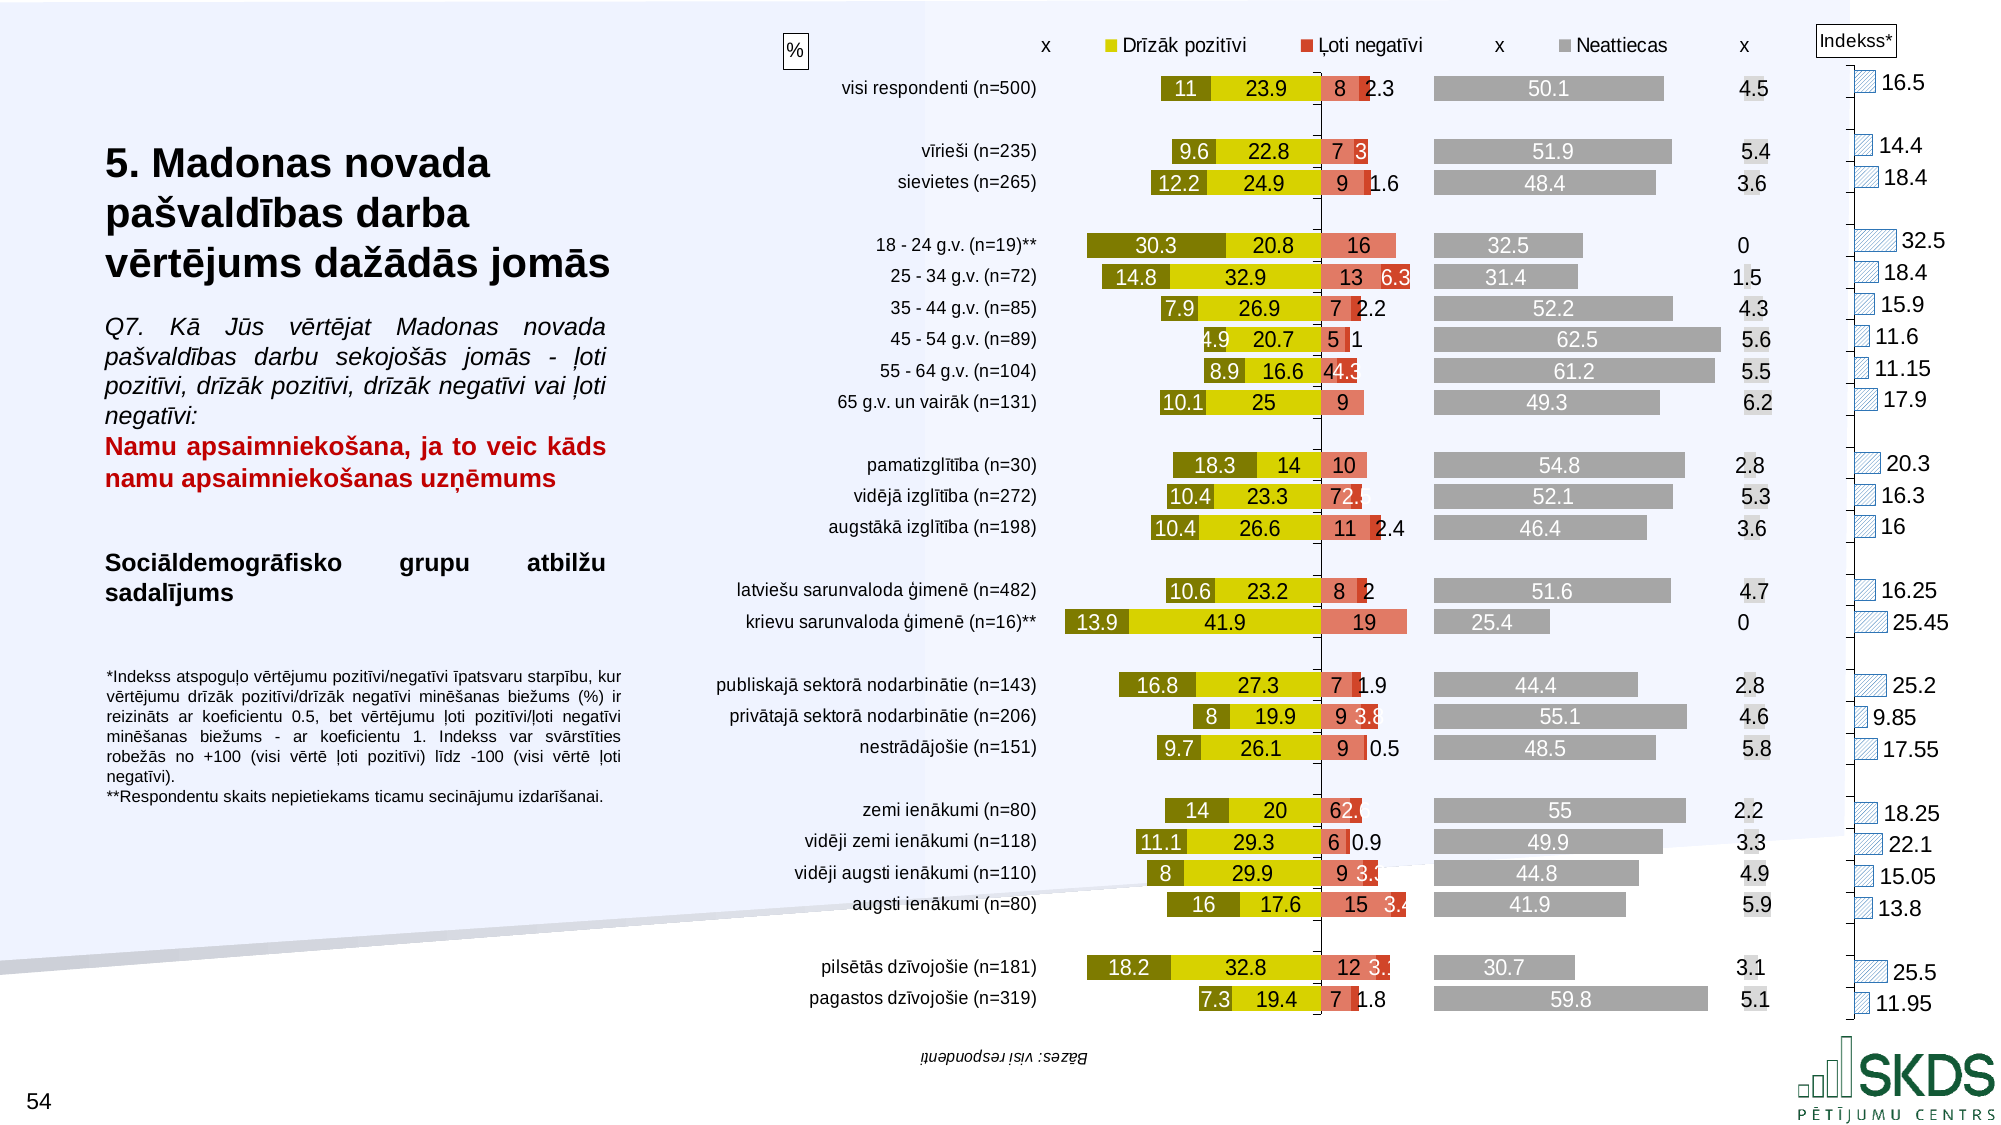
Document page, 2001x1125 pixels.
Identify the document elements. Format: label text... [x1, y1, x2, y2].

slide_number 54 [4, 1081, 74, 1120]
text_box Q7. Kā Jūs vērtējat Madonas novada pašvaldības darbu sekojošās jomās - ļoti pozitīvi, drīzāk pozitīvi, drīzāk negatīvi vai ļoti negatīvi: Namu apsaimniekošana, ja to veic kāds namu apsaimniekošanas uzņēmums [90, 302, 622, 500]
text_box 5. Madonas novada pašvaldības darba vērtējums dažādās jomās [90, 177, 646, 244]
picture [1797, 1086, 2000, 1125]
chart [715, 18, 2000, 1086]
text_box *Indekss atspoguļo vērtējumu pozitīvi/negatīvi īpatsvaru starpību, kur vērtējumu drīzāk pozitīvi/drīzāk negatīvi minēšanas biežums (%) ir reizināts ar koeficientu 0.5, bet vērtējumu ļoti pozitīvi/ļoti negatīvi minēšanas biežums - ar koeficientu 1. Indekss var svārstīties robežās no +100 (visi vērtē ļoti pozitīvi) līdz -100 (visi vērtē ļoti negatīvi). **Respondentu skaits nepietiekams ticamu secinājumu izdarīšanai. [102, 668, 622, 803]
text_box Sociāldemogrāfisko grupu atbilžu sadalījums [90, 538, 622, 614]
